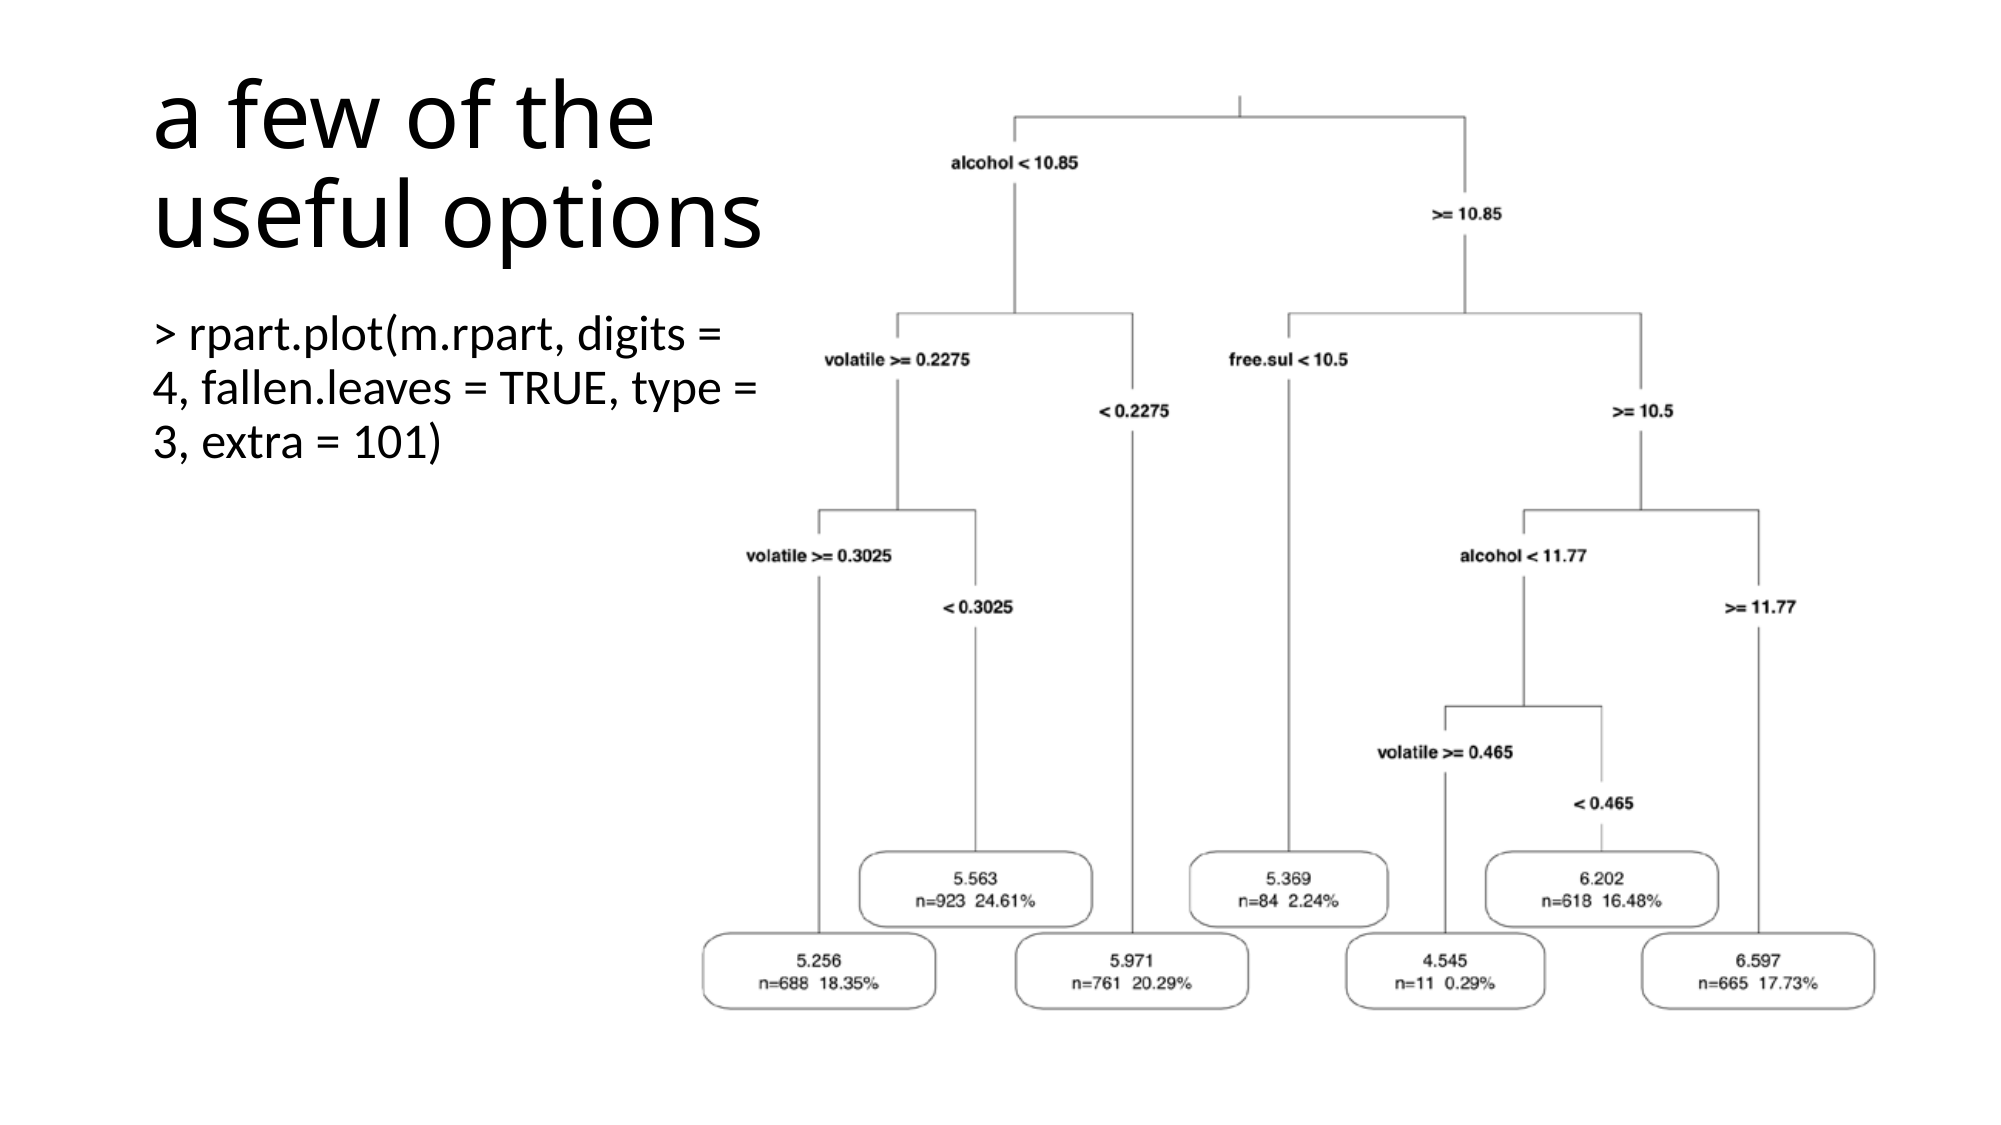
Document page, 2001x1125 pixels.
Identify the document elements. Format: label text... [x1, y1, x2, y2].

list > rpart.plot(m.rpart, digits = 4, fallen.leaves = TRUE, type = 3, extra = 101) [137, 299, 648, 1014]
picture [648, 85, 1918, 1014]
title a few of the useful options [137, 59, 898, 278]
